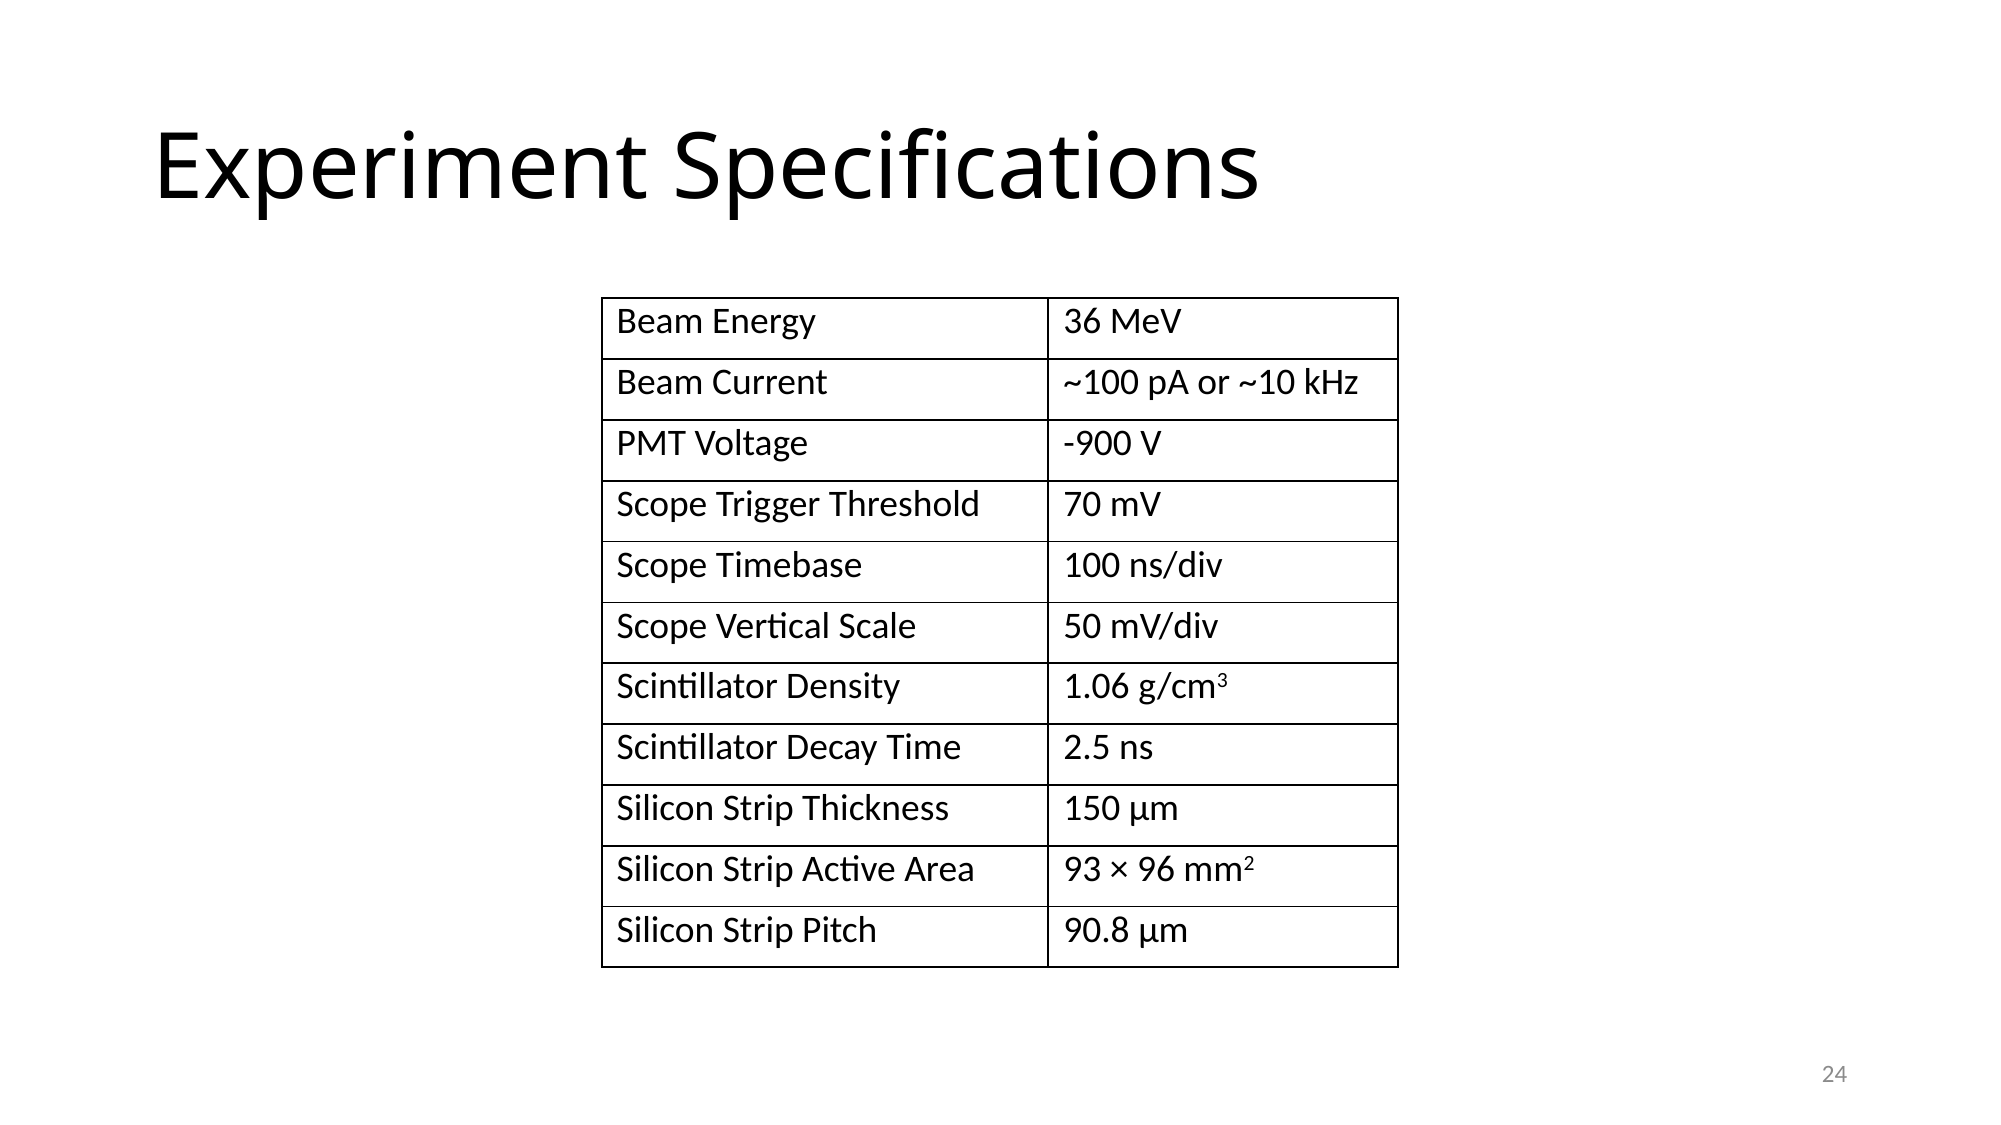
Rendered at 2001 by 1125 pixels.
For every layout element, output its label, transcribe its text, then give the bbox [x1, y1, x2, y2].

table_cell Scope Trigger Threshold [603, 482, 1047, 541]
table_cell 2.5 ns [1049, 725, 1397, 784]
table_cell 93 × 96 mm2 [1049, 847, 1397, 906]
table_cell 90.8 μm [1049, 907, 1397, 966]
slide_number 24 [1412, 1042, 1863, 1103]
table_cell ~100 pA or ~10 kHz [1049, 360, 1397, 419]
table_cell Scope Vertical Scale [603, 603, 1047, 662]
table_cell 70 mV [1049, 482, 1397, 541]
table_cell Beam Current [603, 360, 1047, 419]
table_cell PMT Voltage [603, 421, 1047, 480]
table_cell 150 μm [1049, 786, 1397, 845]
table_cell Silicon Strip Active Area [603, 847, 1047, 906]
table_header 36 MeV [1049, 299, 1397, 358]
table_cell 100 ns/div [1049, 542, 1397, 602]
table_cell Scintillator Density [603, 664, 1047, 723]
table_cell 50 mV/div [1049, 603, 1397, 662]
table_cell Scintillator Decay Time [603, 725, 1047, 784]
table_cell Scope Timebase [603, 542, 1047, 602]
title Experiment Specifications [137, 59, 1863, 278]
table_cell -900 V [1049, 421, 1397, 480]
table_cell 1.06 g/cm3 [1049, 664, 1397, 723]
table_header Beam Energy [603, 299, 1047, 358]
table_cell Silicon Strip Pitch [603, 907, 1047, 966]
table_cell Silicon Strip Thickness [603, 786, 1047, 845]
